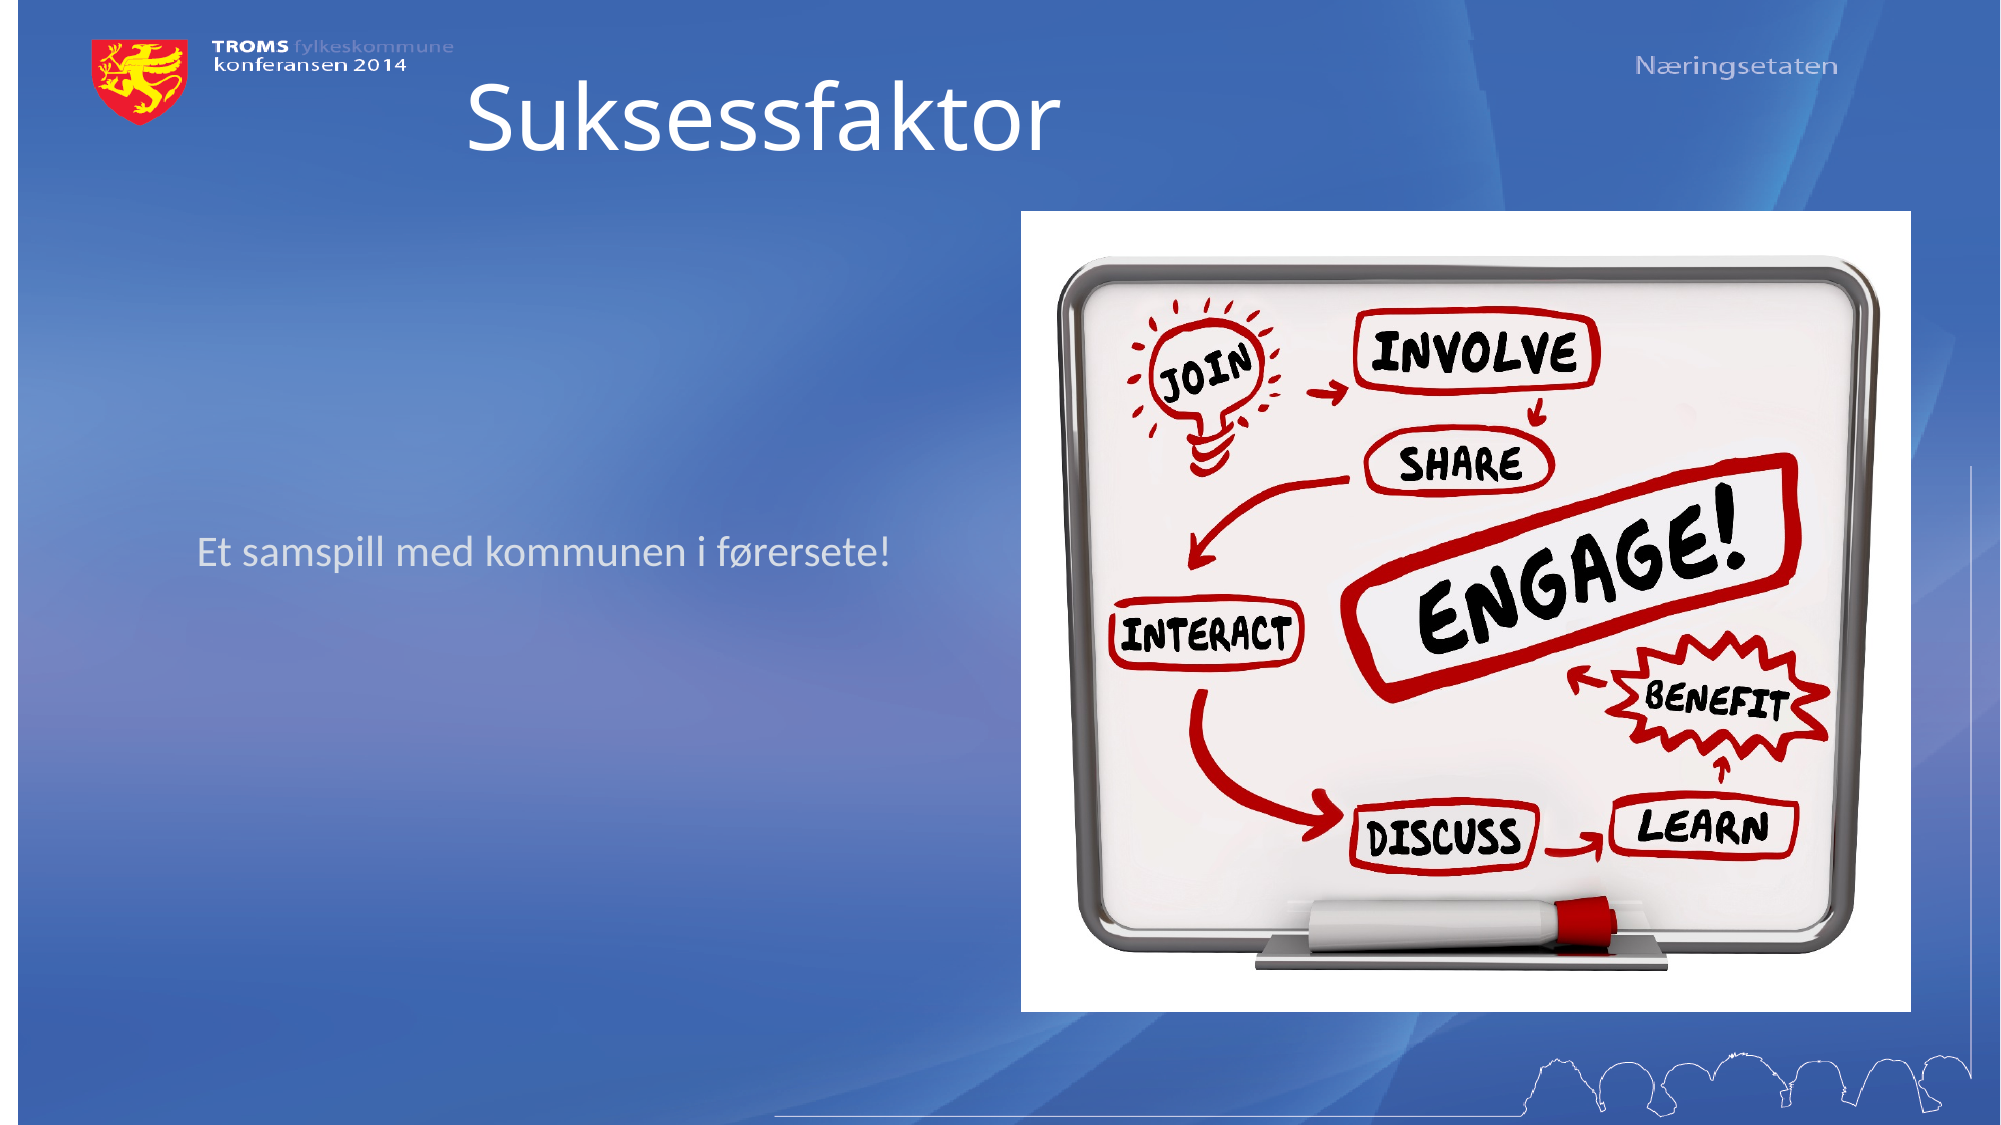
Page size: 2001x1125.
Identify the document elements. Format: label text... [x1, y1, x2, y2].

list Et samspill med kommunen i førersete! [169, 521, 920, 628]
picture [0, 0, 2001, 1125]
title Suksessfaktor [450, 0, 2000, 242]
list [1021, 211, 1911, 1012]
